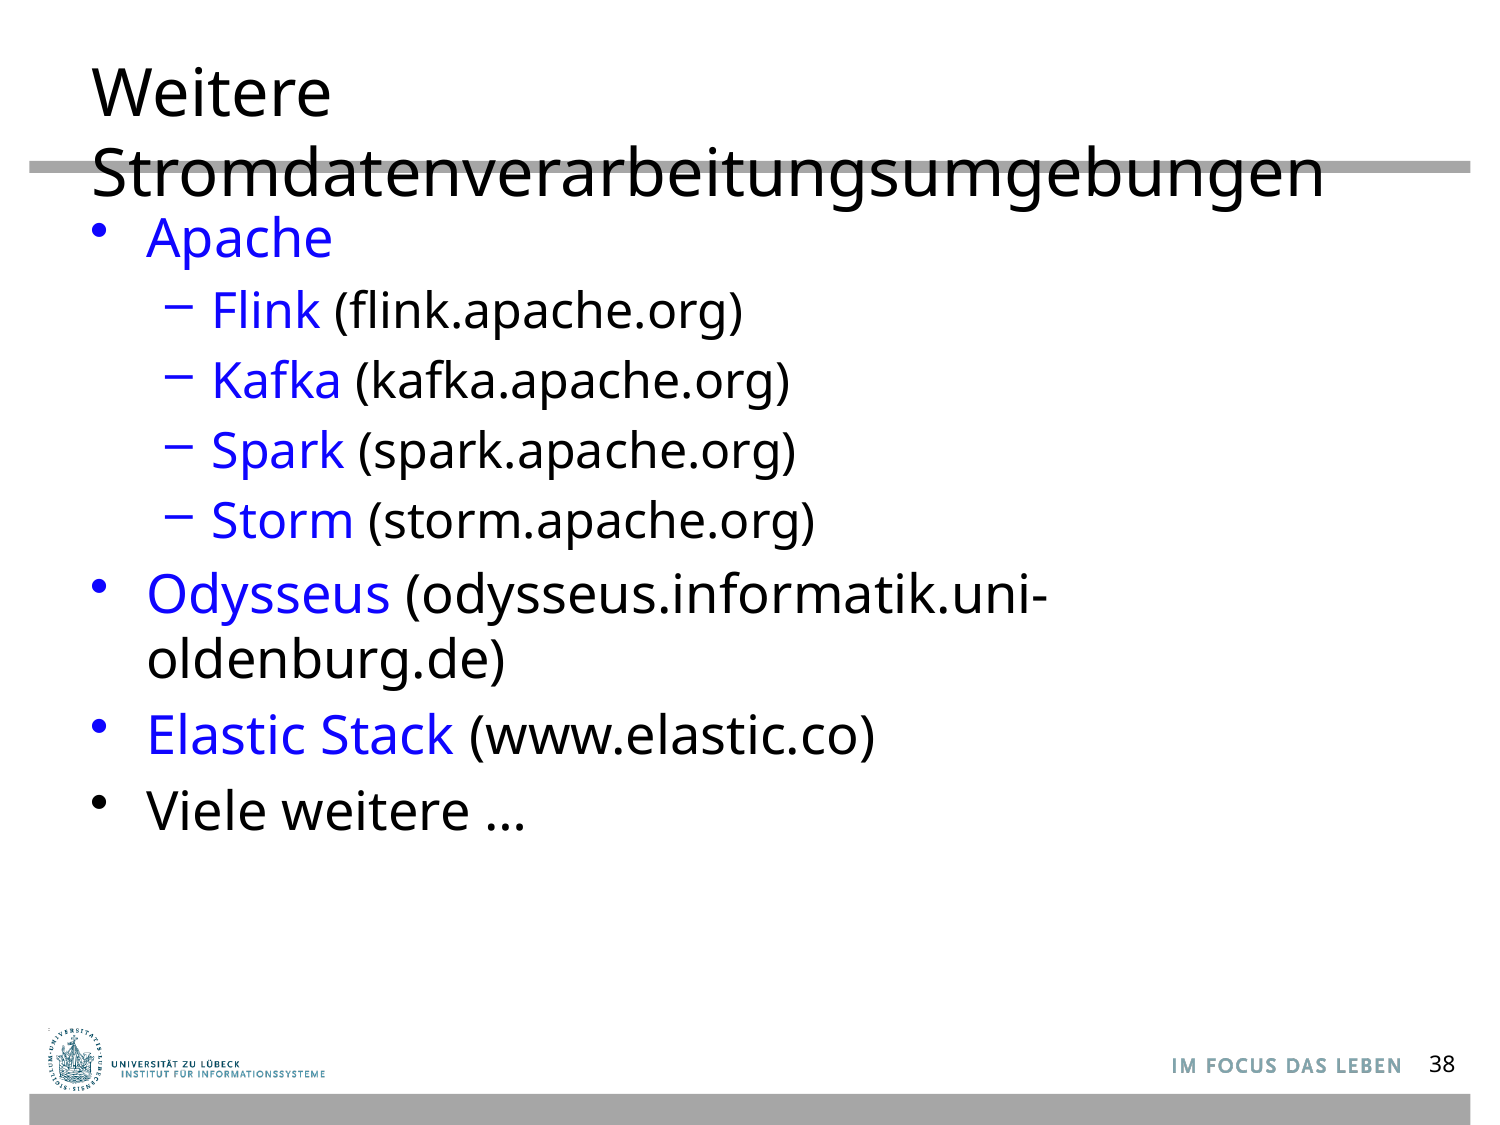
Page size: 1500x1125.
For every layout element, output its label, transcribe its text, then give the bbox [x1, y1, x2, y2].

list Apache Flink (flink.apache.org) Kafka (kafka.apache.org) Spark (spark.apache.org) Storm (storm.apache.org) Odysseus (odysseus.informatik.uni-oldenburg.de) Elastic Stack (www.elastic.co) Viele weitere … [75, 196, 1425, 1012]
picture [1173, 1058, 1305, 1073]
slide_number 38 [1305, 1050, 1471, 1083]
title Weitere Stromdatenverarbeitungsumgebungen [76, 42, 1459, 126]
